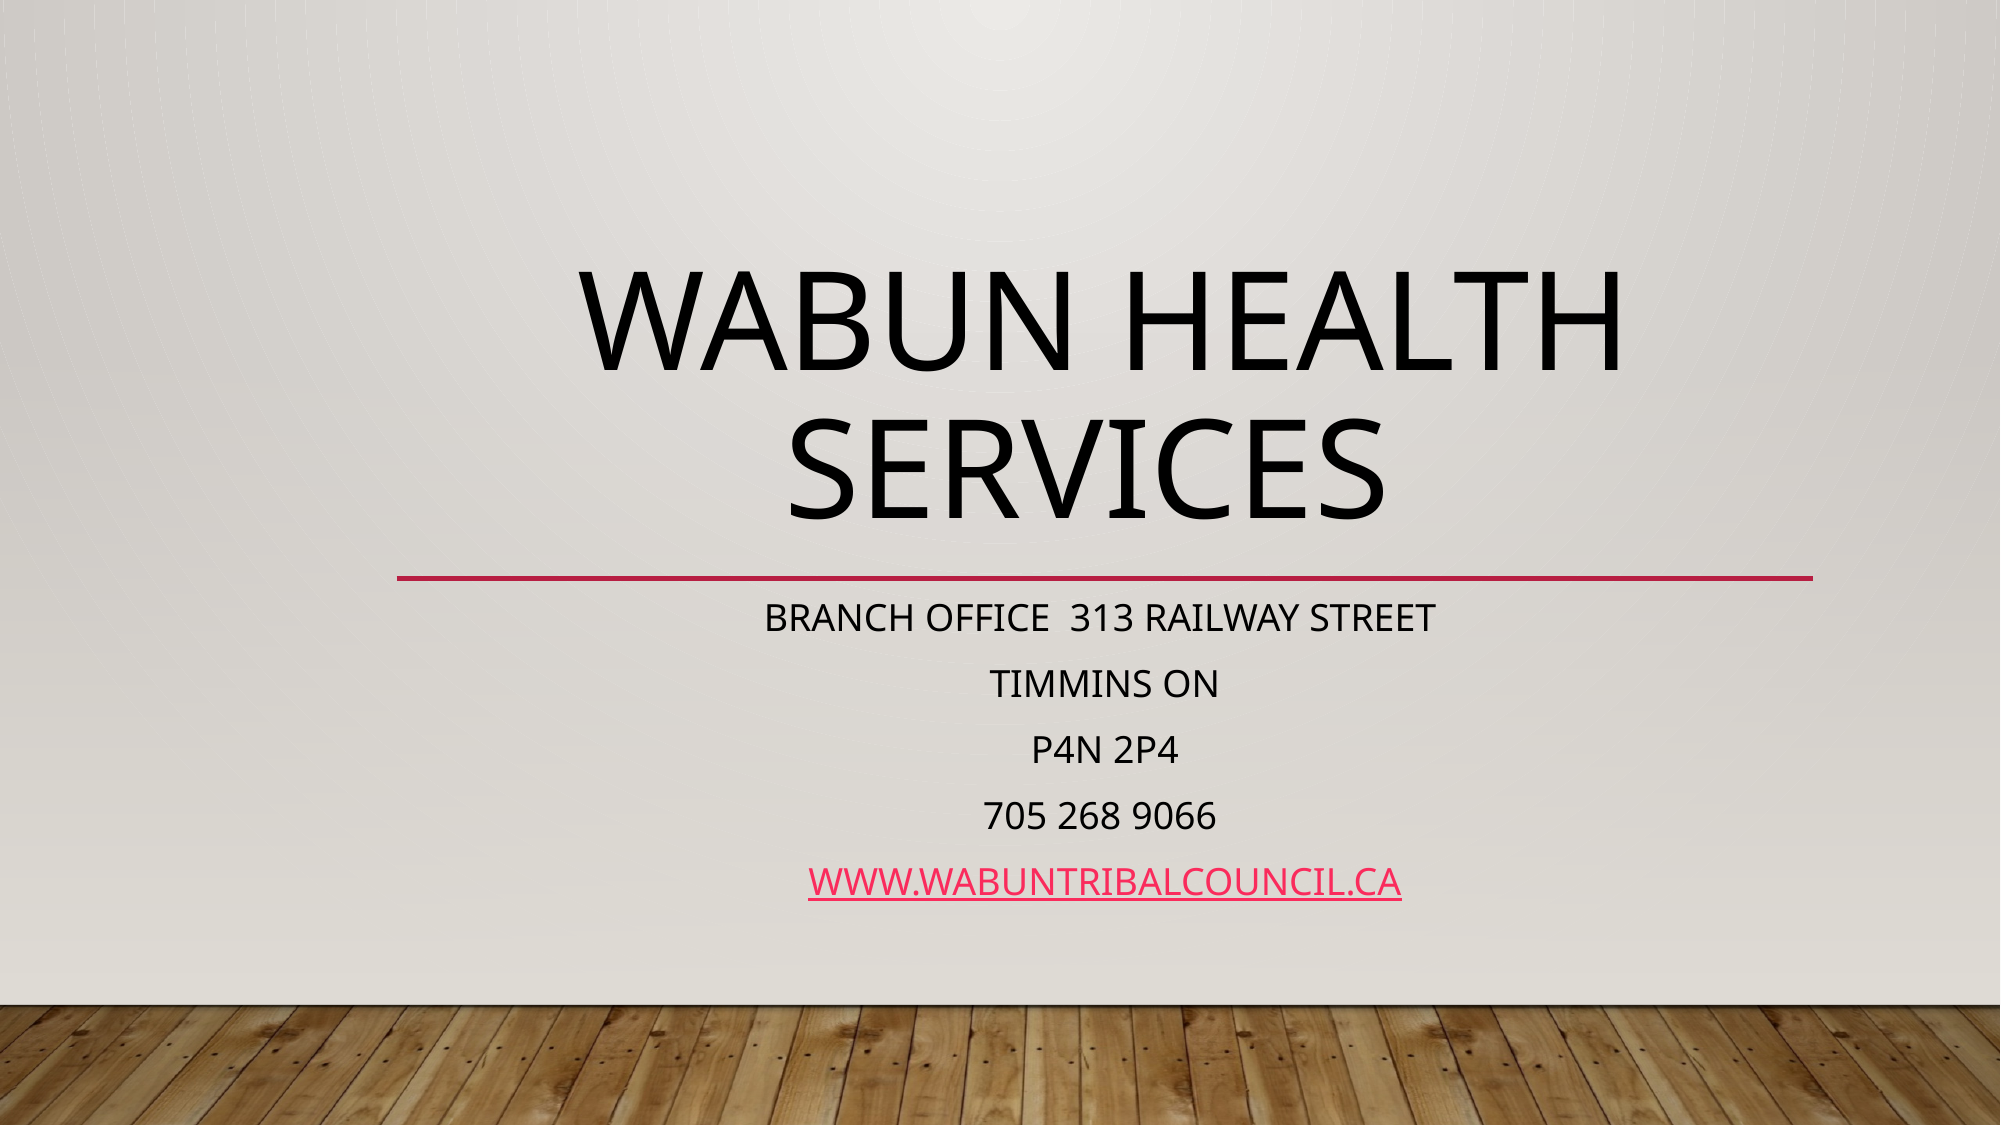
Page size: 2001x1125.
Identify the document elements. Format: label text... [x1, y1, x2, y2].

picture [0, 1005, 2000, 1125]
subtitle Branch Office 313 Railway Street Timmins ON P4n 2p4 705 268 9066 www.wabuntribalcouncil.ca [396, 579, 1814, 994]
title Wabun Health Services [396, 131, 1814, 549]
